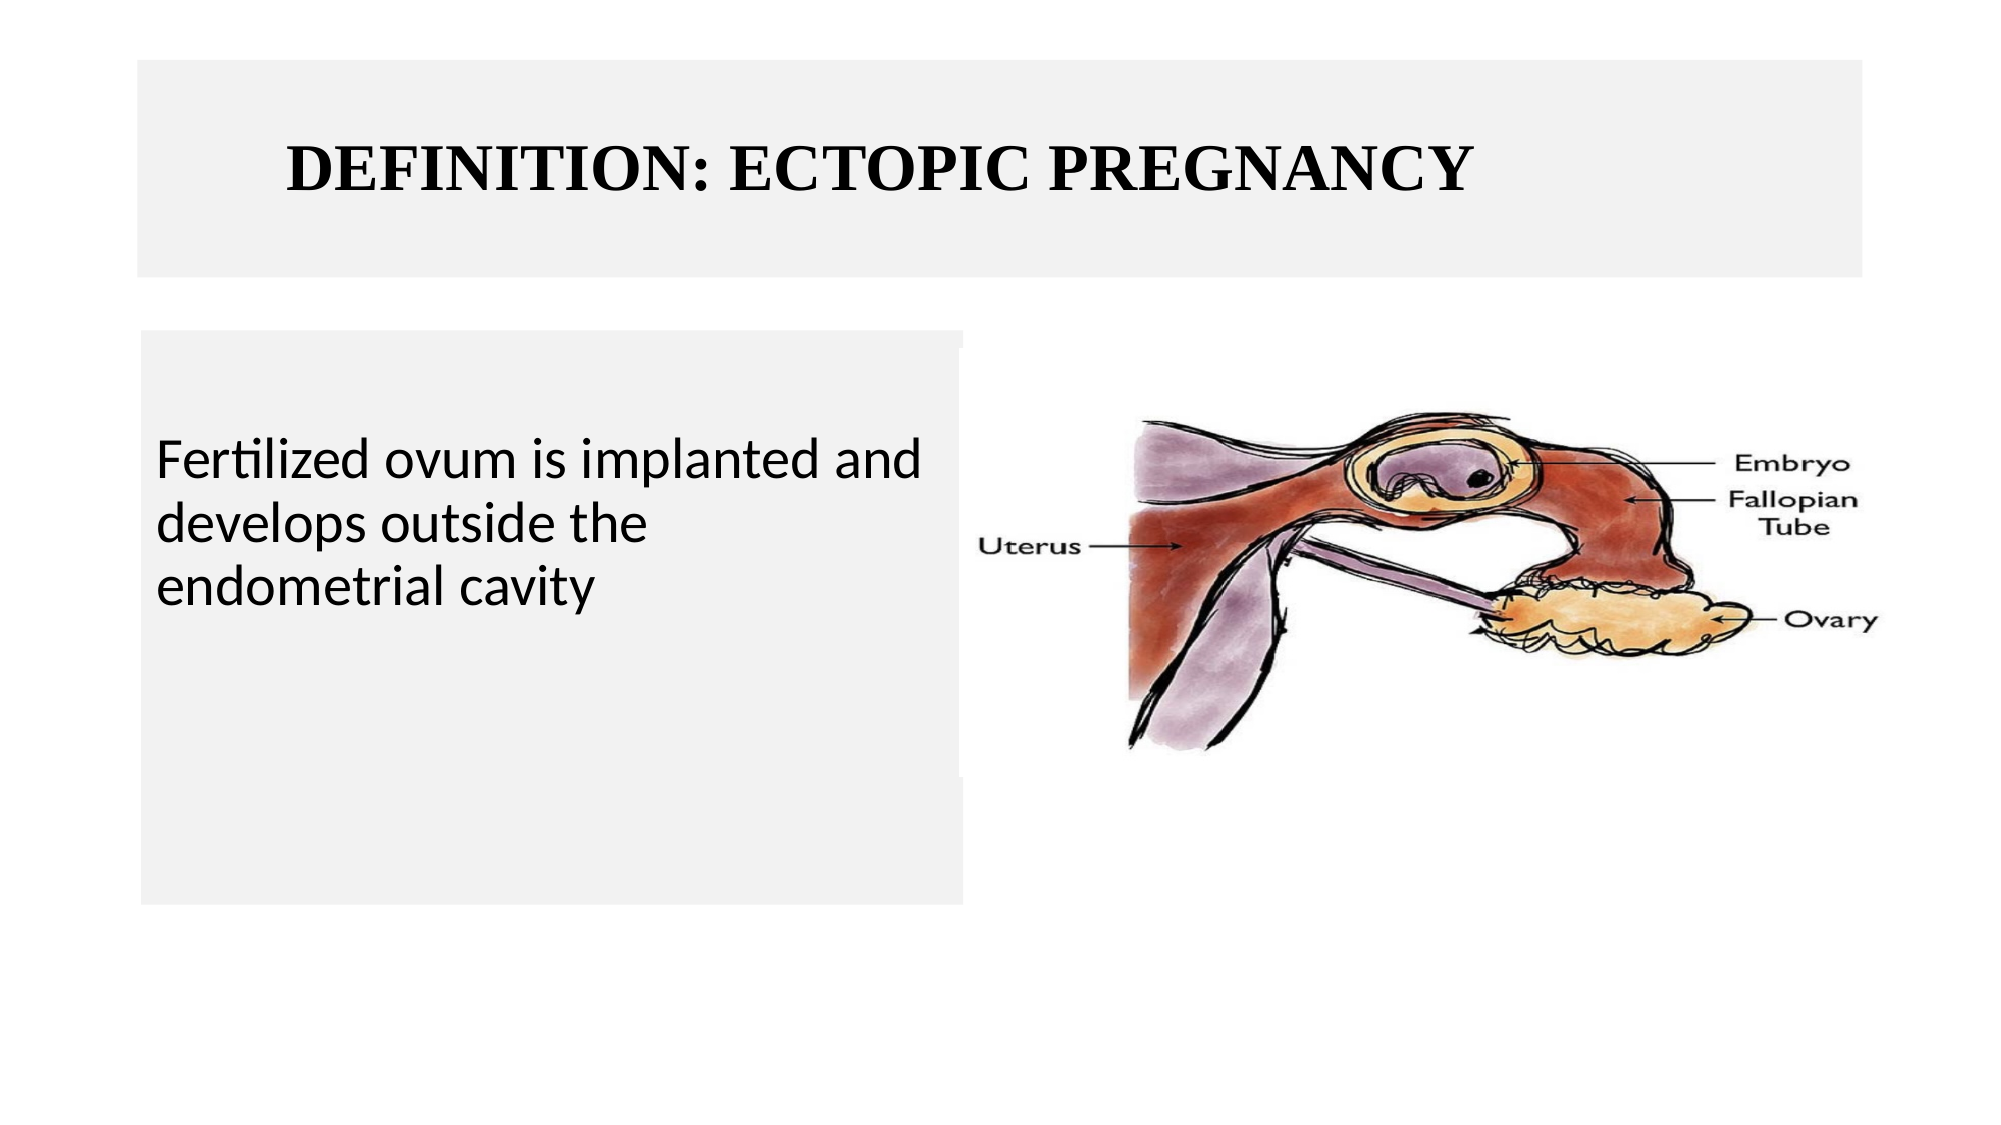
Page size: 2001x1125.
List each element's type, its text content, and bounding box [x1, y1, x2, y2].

list Fertilized ovum is implanted and develops outside the endometrial cavity [141, 330, 964, 905]
picture [959, 348, 1961, 777]
title DEFINITION: ECTOPIC PREGNANCY [137, 59, 1863, 278]
